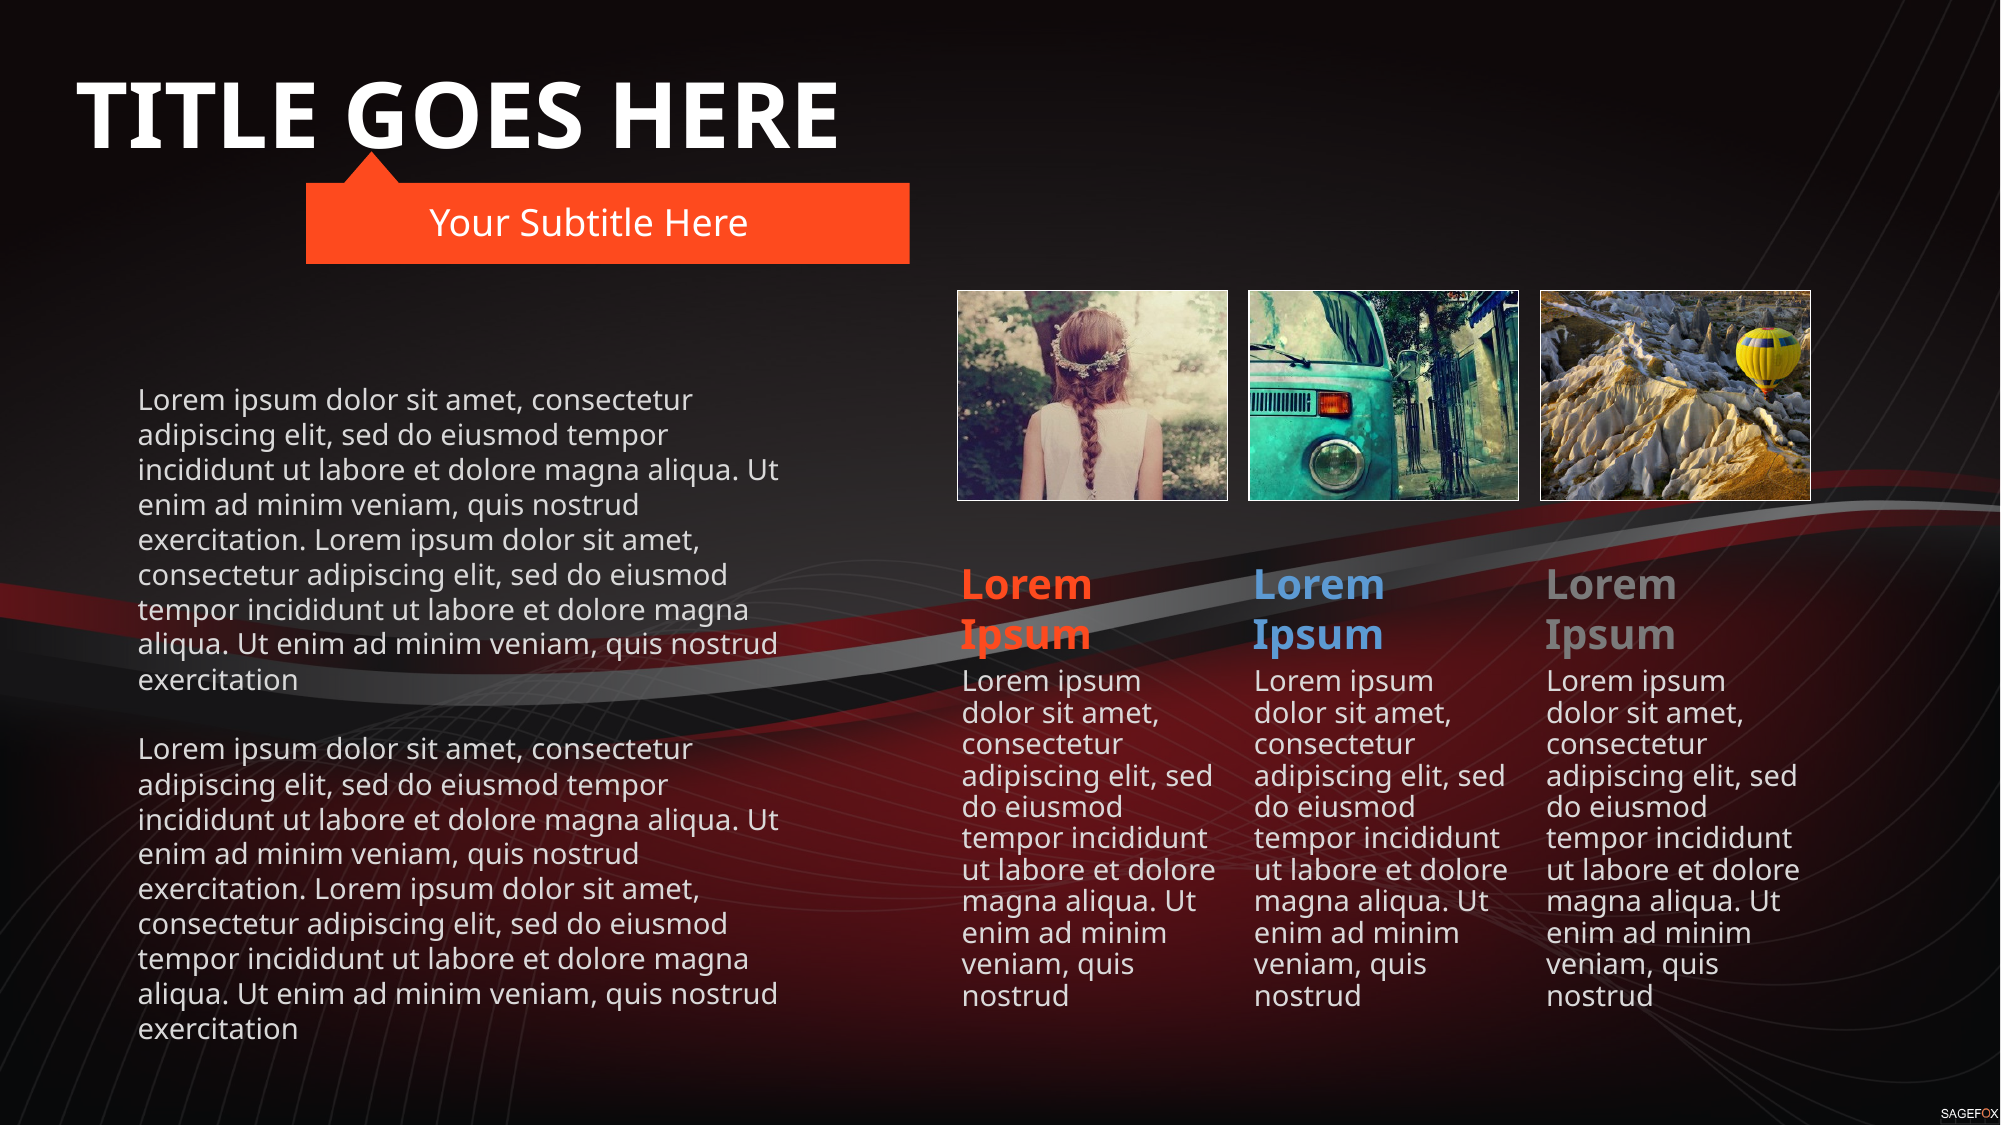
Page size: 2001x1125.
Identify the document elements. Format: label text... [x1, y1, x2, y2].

text_box [1540, 290, 1812, 502]
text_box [1530, 550, 1807, 1000]
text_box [1237, 550, 1515, 1000]
text_box [1248, 290, 1520, 502]
text_box Lorem ipsum dolor sit amet, consectetur adipiscing elit, sed do eiusmod tempor incididunt ut labore et dolore magna aliqua. Ut enim ad minim veniam, quis nostrud exercitation. Lorem ipsum dolor sit amet, consectetur adipiscing elit, sed do eiusmod tempor incididunt ut labore et dolore magna aliqua. Ut enim ad minim veniam, quis nostrud exercitation Lorem ipsum dolor sit amet, consectetur adipiscing elit, sed do eiusmod tempor incididunt ut labore et dolore magna aliqua. Ut enim ad minim veniam, quis nostrud exercitation. Lorem ipsum dolor sit amet, consectetur adipiscing elit, sed do eiusmod tempor incididunt ut labore et dolore magna aliqua. Ut enim ad minim veniam, quis nostrud exercitation [122, 373, 798, 1125]
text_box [306, 151, 910, 264]
picture [0, 0, 2001, 1125]
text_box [945, 550, 1223, 1000]
text_box [956, 290, 1228, 502]
text_box TITLE GOES HERE [60, 49, 965, 175]
